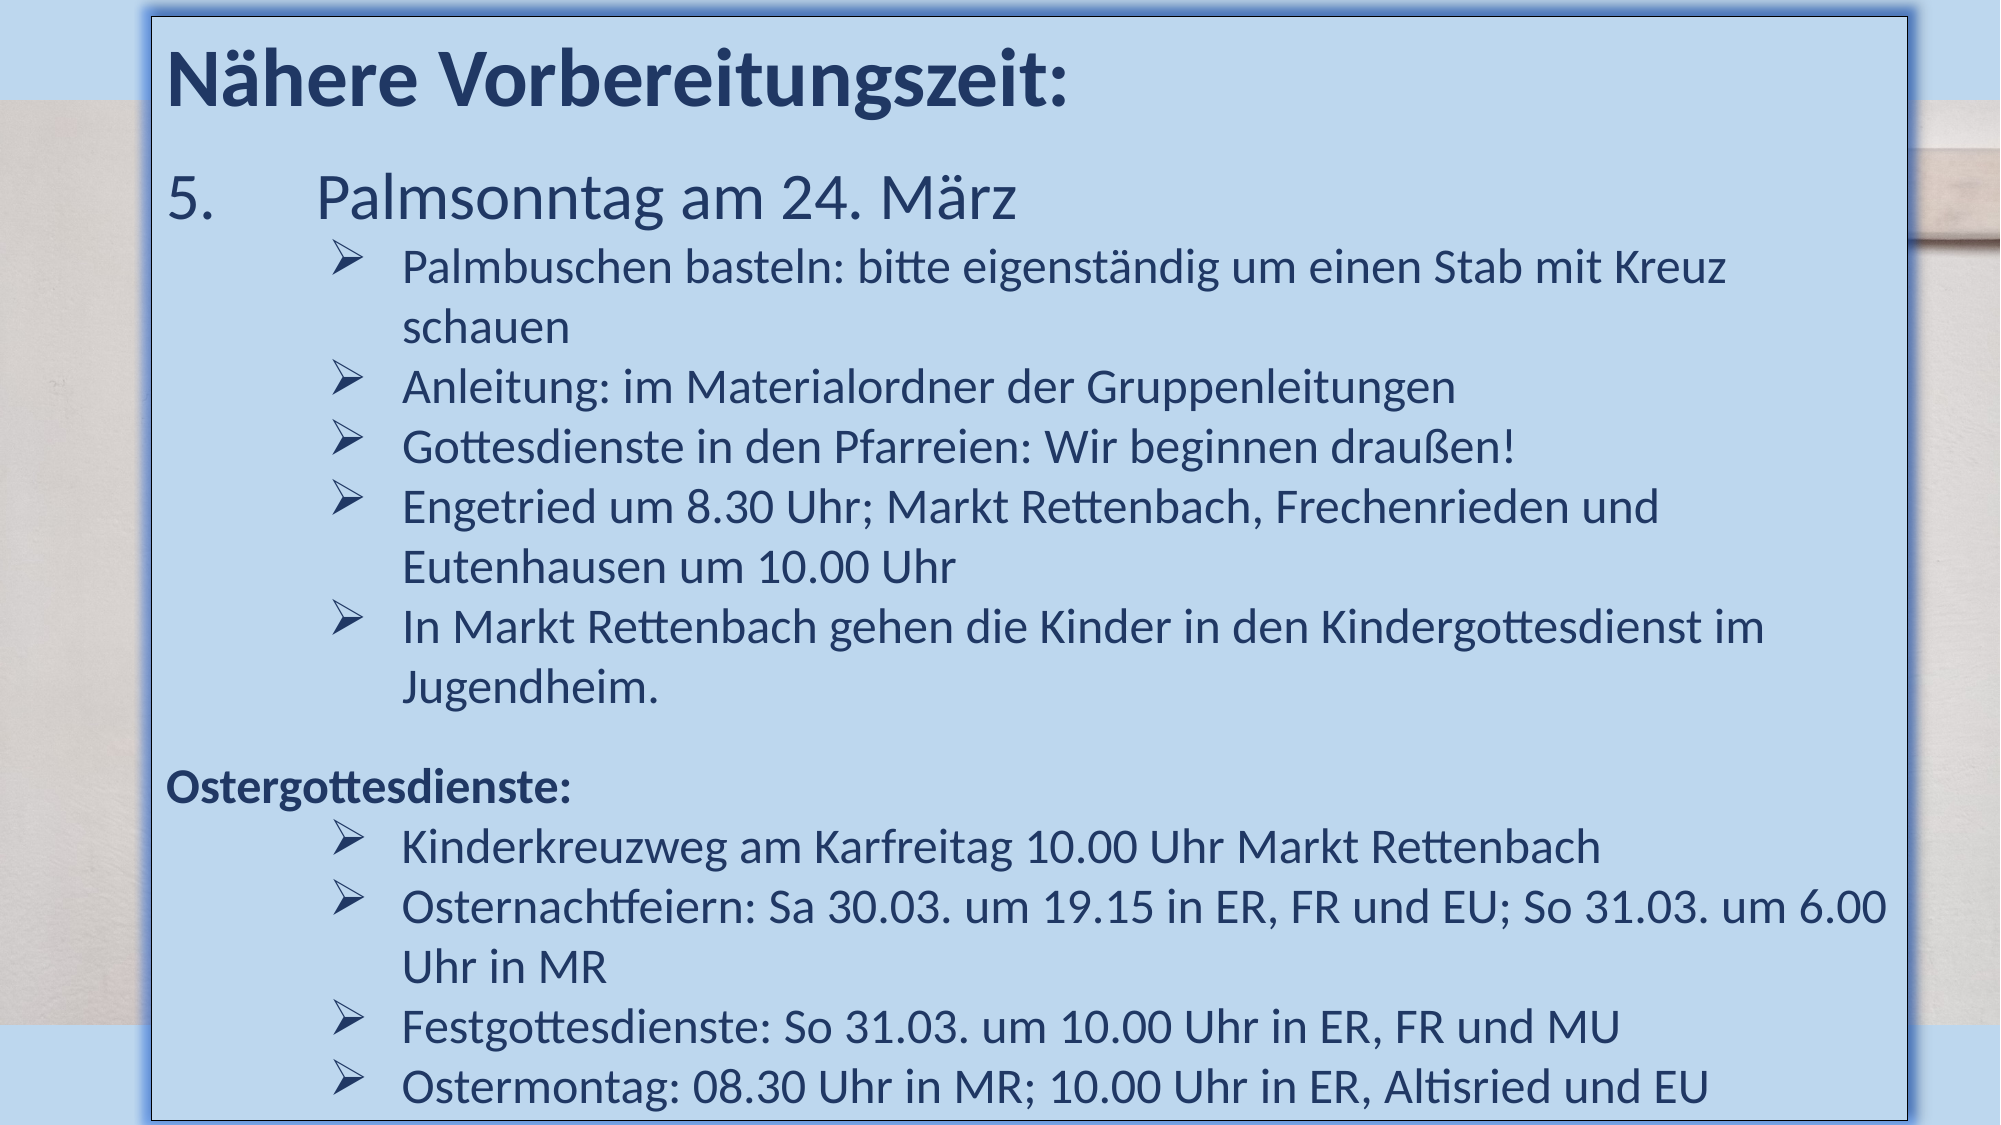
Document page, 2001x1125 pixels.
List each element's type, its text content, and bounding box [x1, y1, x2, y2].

text_box Nähere Vorbereitungszeit: Palmsonntag am 24. März Palmbuschen basteln: bitte eigenständig um einen Stab mit Kreuz schauen Anleitung: im Materialordner der Gruppenleitungen Gottesdienste in den Pfarreien: Wir beginnen draußen! Engetried um 8.30 Uhr; Markt Rettenbach, Frechenrieden und Eutenhausen um 10.00 Uhr In Markt Rettenbach gehen die Kinder in den Kindergottesdienst im Jugendheim. Ostergottesdienste: Kinderkreuzweg am Karfreitag 10.00 Uhr Markt Rettenbach Osternachtfeiern: Sa 30.03. um 19.15 in ER, FR und EU; So 31.03. um 6.00 Uhr in MR Festgottesdienste: So 31.03. um 10.00 Uhr in ER, FR und MU Ostermontag: 08.30 Uhr in MR; 10.00 Uhr in ER, Altisried und EU [151, 1025, 1908, 1121]
text_box Nähere Vorbereitungszeit: Palmsonntag am 24. März Palmbuschen basteln: bitte eigenständig um einen Stab mit Kreuz schauen Anleitung: im Materialordner der Gruppenleitungen Gottesdienste in den Pfarreien: Wir beginnen draußen! Engetried um 8.30 Uhr; Markt Rettenbach, Frechenrieden und Eutenhausen um 10.00 Uhr In Markt Rettenbach gehen die Kinder in den Kindergottesdienst im Jugendheim. Ostergottesdienste: Kinderkreuzweg am Karfreitag 10.00 Uhr Markt Rettenbach Osternachtfeiern: Sa 30.03. um 19.15 in ER, FR und EU; So 31.03. um 6.00 Uhr in MR Festgottesdienste: So 31.03. um 10.00 Uhr in ER, FR und MU Ostermontag: 08.30 Uhr in MR; 10.00 Uhr in ER, Altisried und EU [151, 16, 1908, 100]
picture [0, 100, 2000, 1025]
